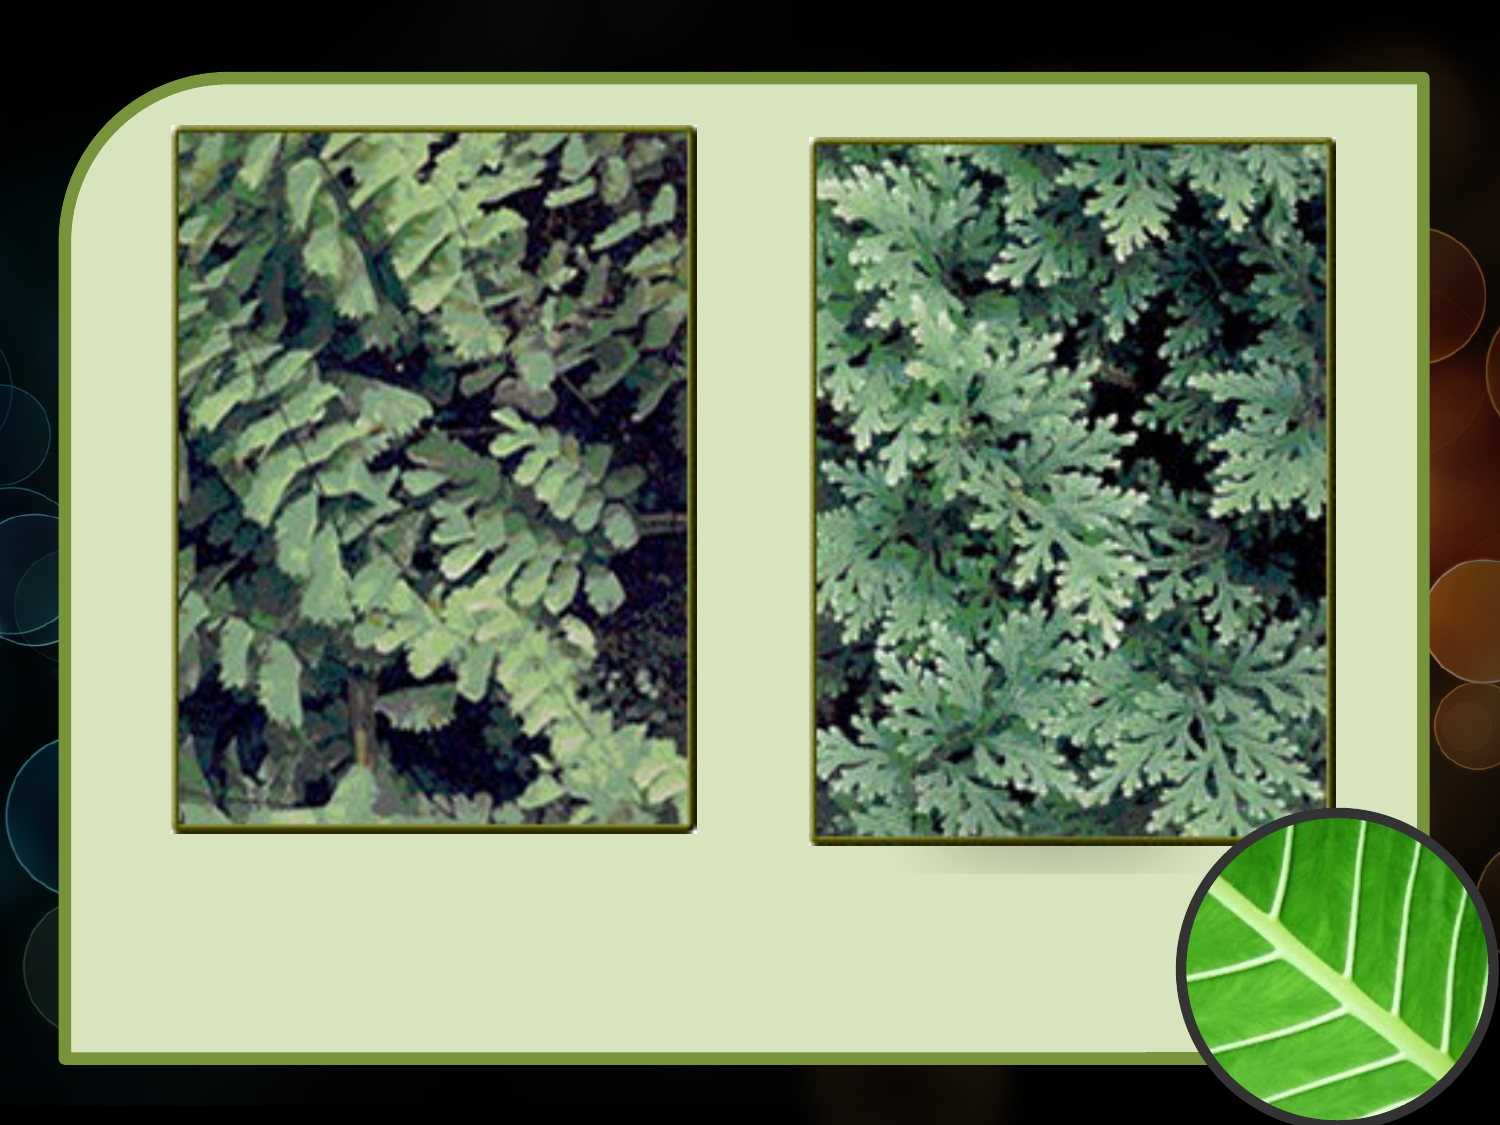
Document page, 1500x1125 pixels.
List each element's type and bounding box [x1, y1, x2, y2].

picture [0, 0, 1500, 1125]
list [808, 136, 1336, 847]
text_box [62, 76, 1426, 1061]
list [170, 125, 697, 835]
